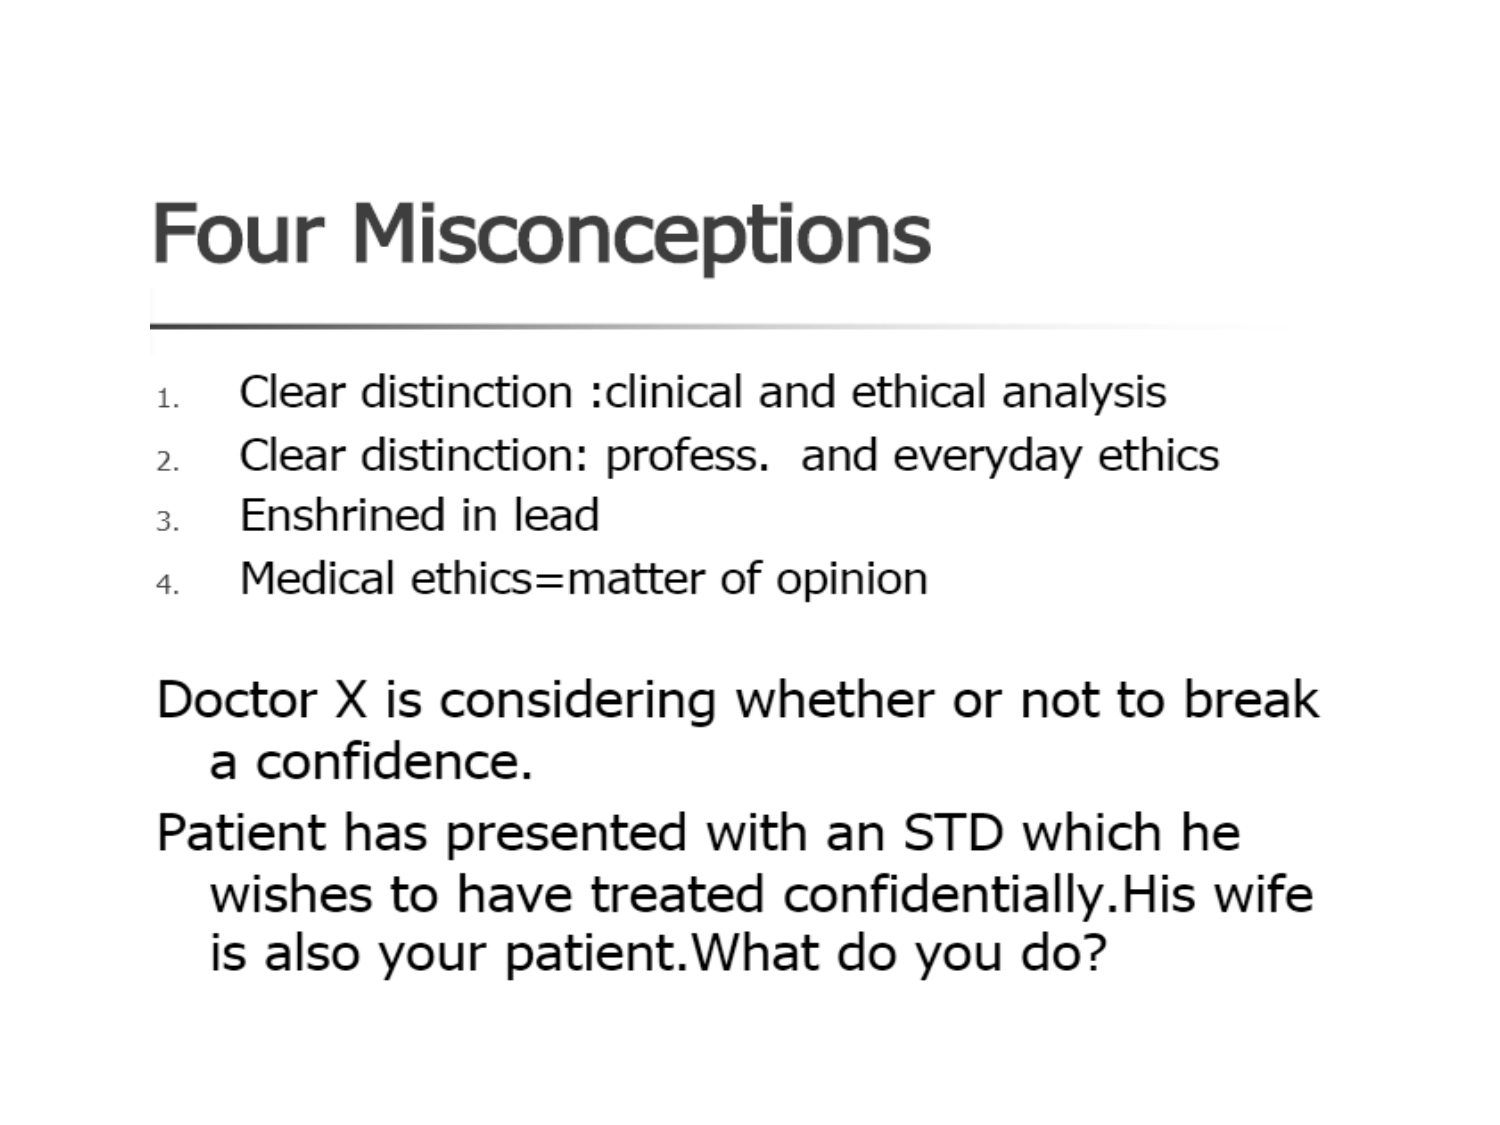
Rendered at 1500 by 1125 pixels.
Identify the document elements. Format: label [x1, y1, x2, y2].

list [149, 174, 1376, 1001]
